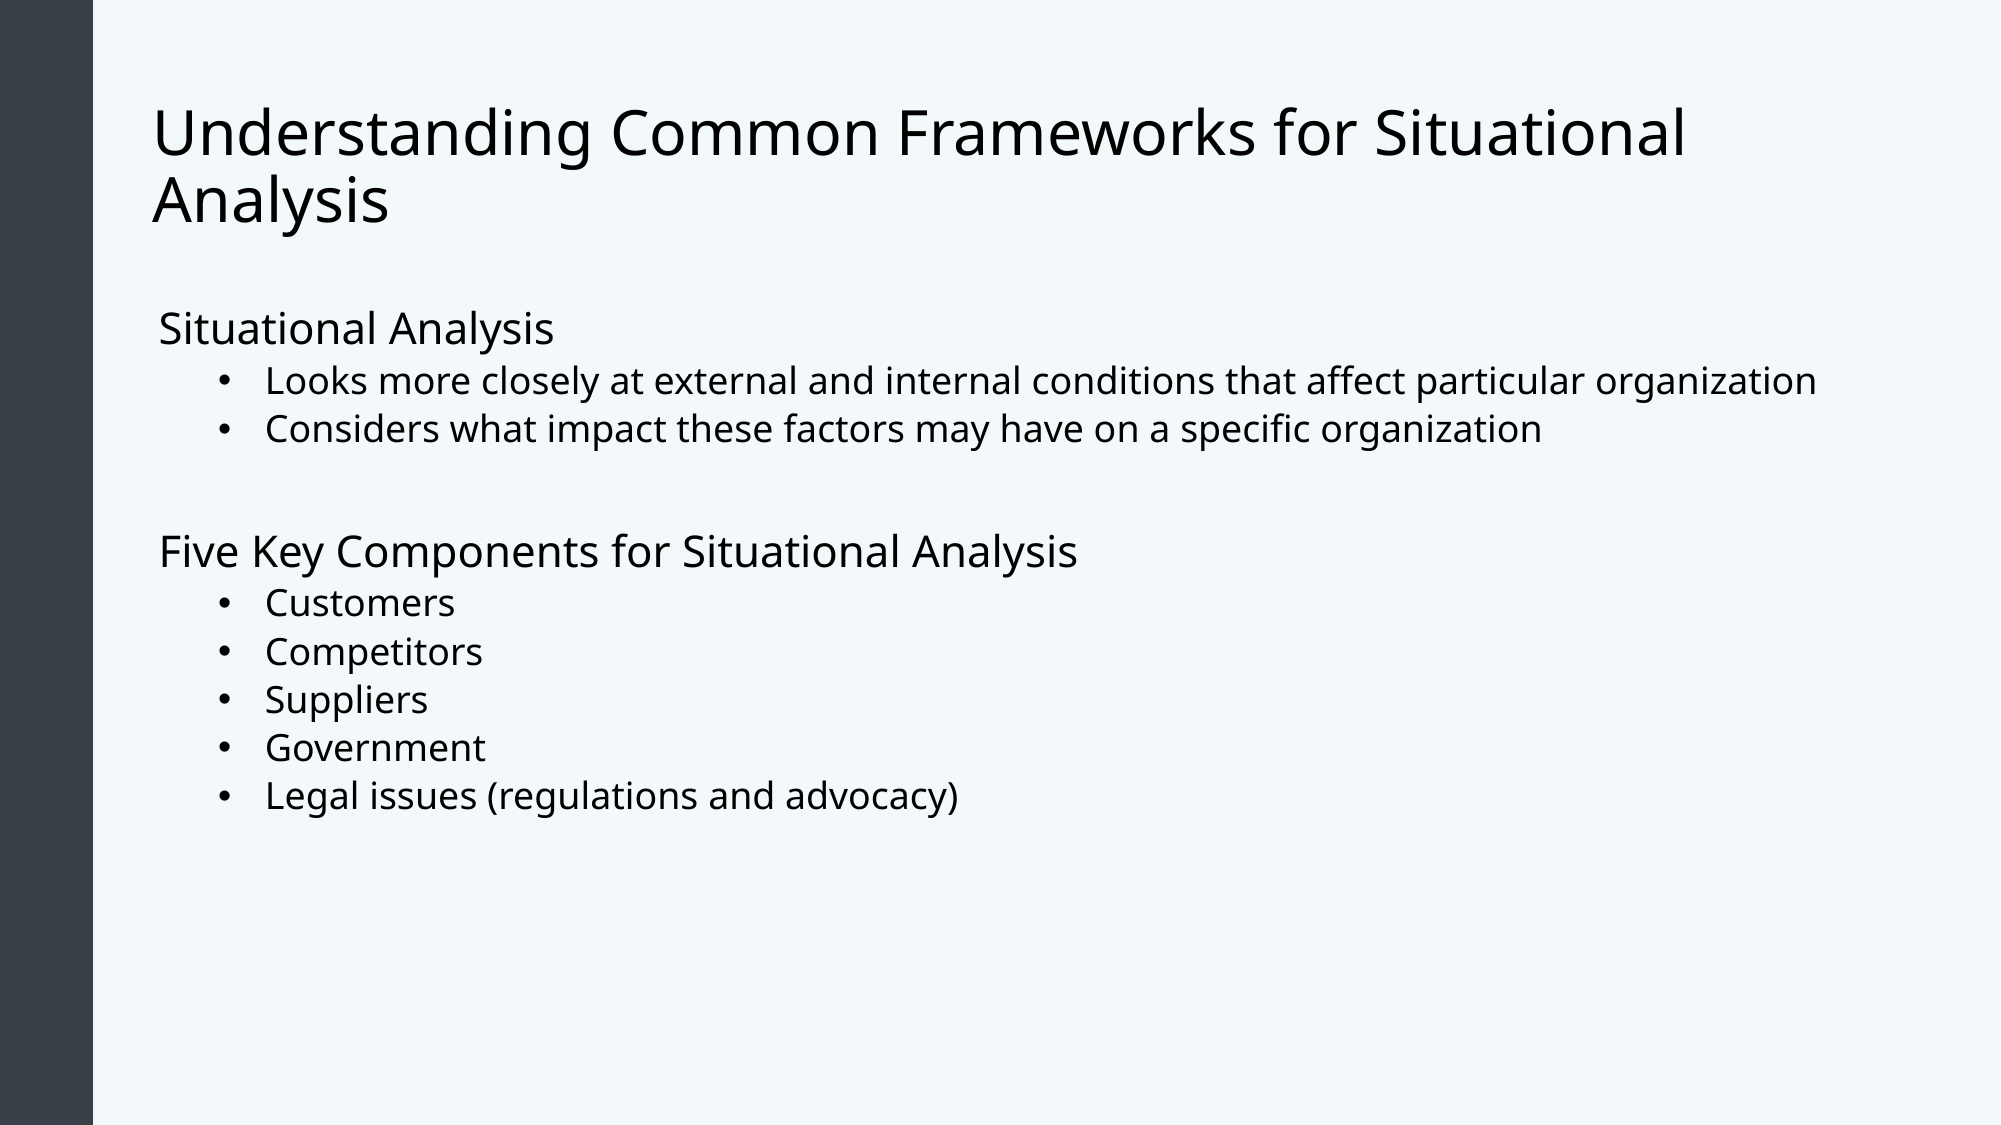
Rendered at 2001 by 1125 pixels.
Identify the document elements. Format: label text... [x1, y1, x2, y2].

title Understanding Common Frameworks for Situational Analysis [137, 59, 1863, 278]
list Situational Analysis Looks more closely at external and internal conditions that affect particular organization Considers what impact these factors may have on a specific organization Five Key Components for Situational Analysis Customers Competitors Suppliers Government Legal issues (regulations and advocacy) [137, 299, 1863, 1014]
